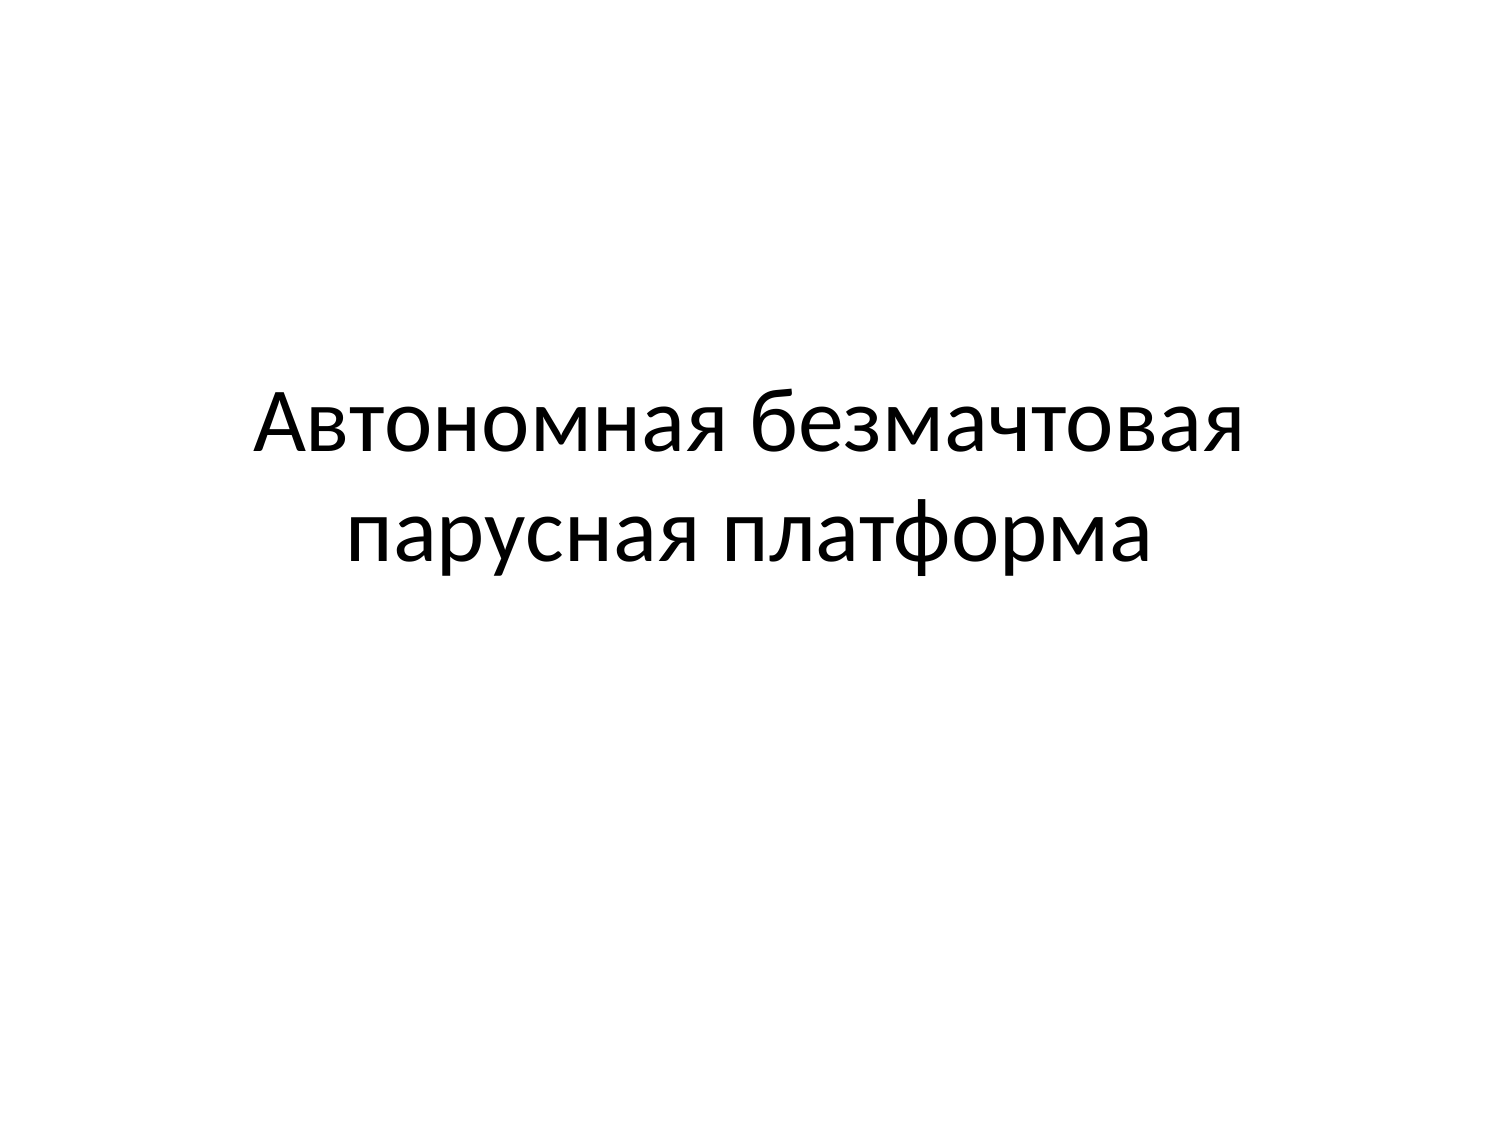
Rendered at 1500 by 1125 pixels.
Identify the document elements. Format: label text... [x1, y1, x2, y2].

title Автономная безмачтовая парусная платформа [112, 349, 1388, 591]
